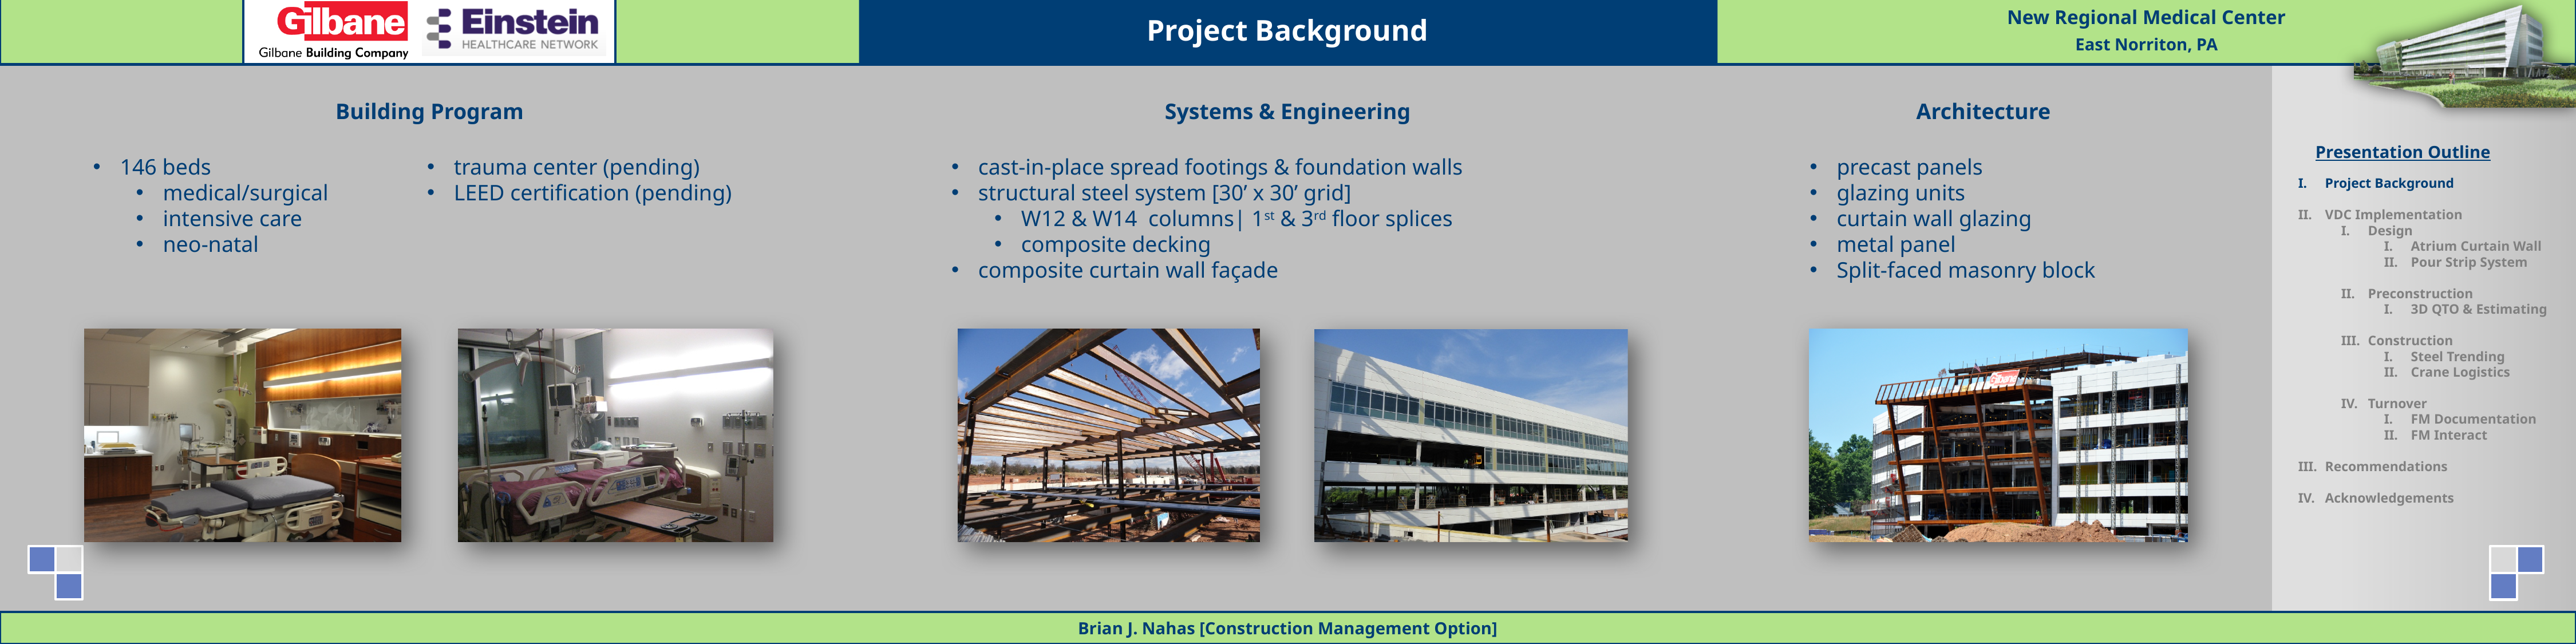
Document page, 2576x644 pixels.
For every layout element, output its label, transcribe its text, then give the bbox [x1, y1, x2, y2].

picture [1314, 329, 1628, 543]
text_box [28, 546, 83, 600]
text_box [1719, 58, 2340, 66]
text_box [2490, 546, 2544, 600]
text_box precast panels glazing units curtain wall glazing metal panel Split-faced masonry block [1801, 149, 2259, 287]
picture [84, 329, 401, 543]
text_box [0, 0, 238, 66]
text_box Architecture [1717, 94, 2259, 128]
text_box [2272, 60, 2576, 644]
text_box Building Program [0, 94, 858, 128]
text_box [243, 0, 616, 65]
text_box Brian J. Nahas [Construction Management Option] [0, 611, 2267, 644]
text_box [619, 0, 858, 66]
text_box East Norriton, PA [1717, 29, 2348, 58]
picture [2354, 0, 2576, 108]
text_box cast-in-place spread footings & foundation walls structural steel system [30’ x 30’ grid] W12 & W14 columns| 1st & 3rd floor splices composite decking composite curtain wall façade [943, 149, 1628, 313]
picture [1808, 329, 2188, 543]
text_box [858, 0, 1719, 66]
picture [458, 329, 773, 543]
text_box Systems & Engineering [858, 94, 1717, 128]
text_box New Regional Medical Center [1717, 1, 2352, 29]
text_box 146 beds medical/surgical intensive care neo-natal emergency care trauma center (pending) LEED certification (pending) [84, 149, 770, 366]
text_box Project Background [858, 7, 1717, 51]
picture [957, 329, 1260, 543]
